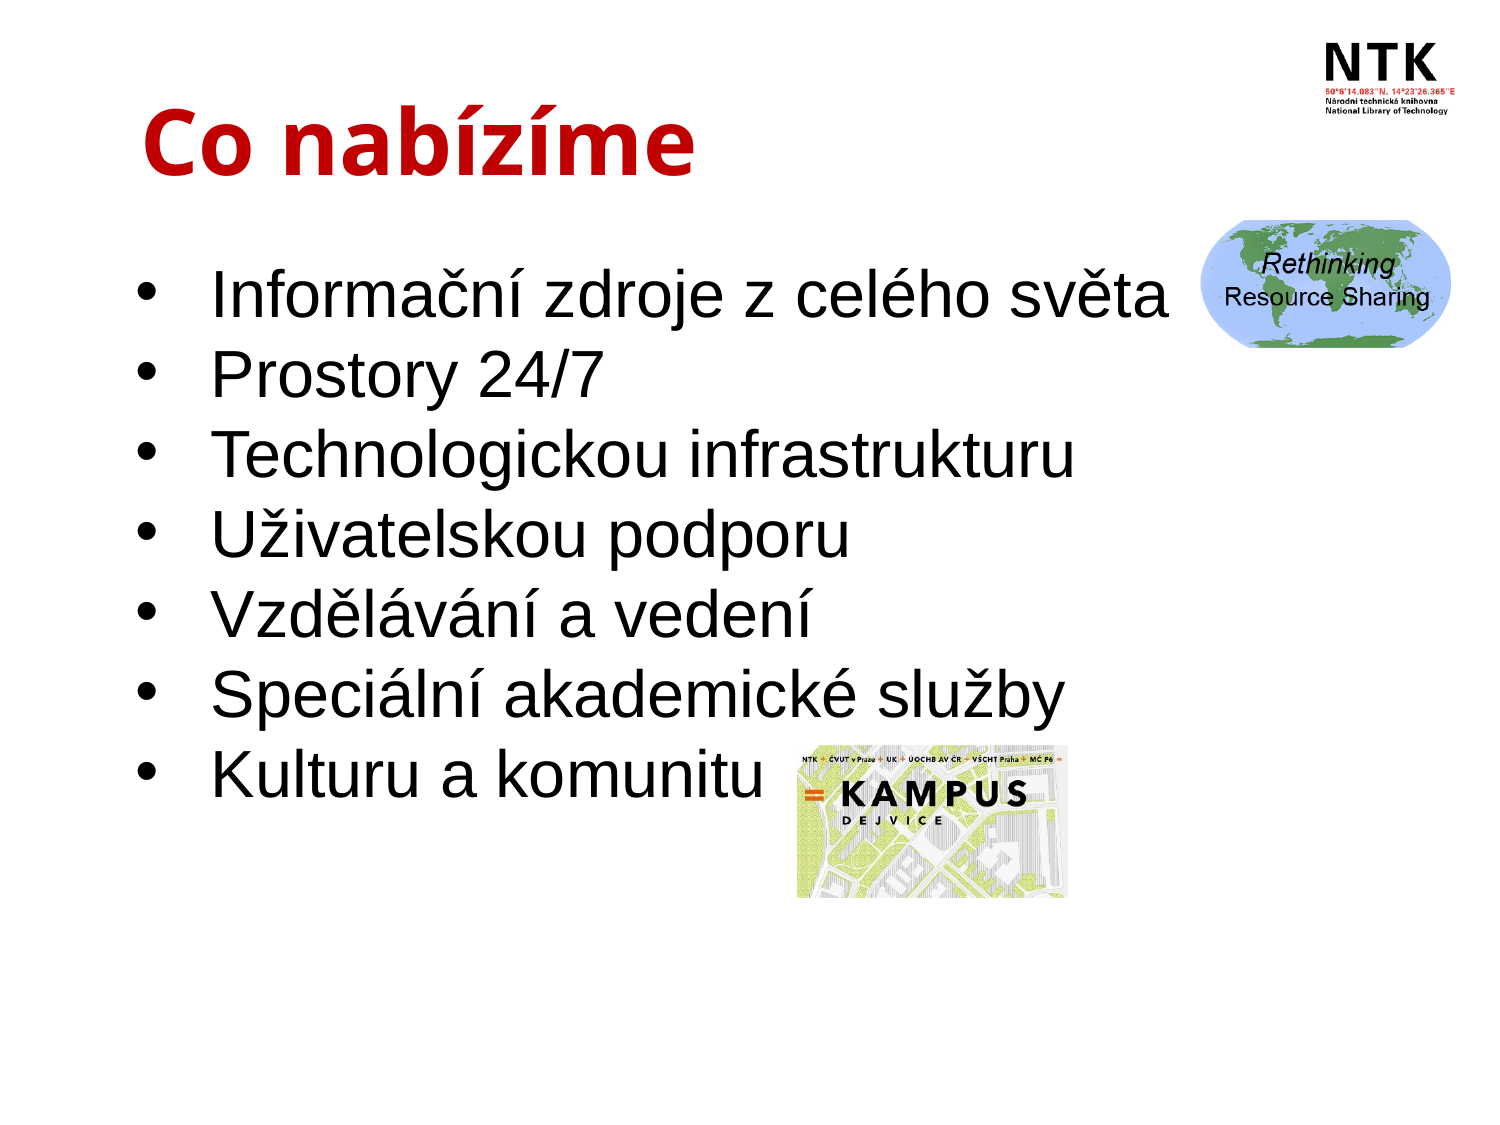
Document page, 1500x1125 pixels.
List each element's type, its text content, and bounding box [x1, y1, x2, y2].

text_box Co nabízíme [125, 72, 1331, 179]
picture [1199, 220, 1451, 349]
text_box Informační zdroje z celého světa Prostory 24/7 Technologickou infrastrukturu Uživatelskou podporu Vzdělávání a vedení Speciální akademické služby Kulturu a komunitu [121, 243, 1335, 818]
picture [1324, 31, 1471, 126]
picture [796, 744, 1068, 898]
